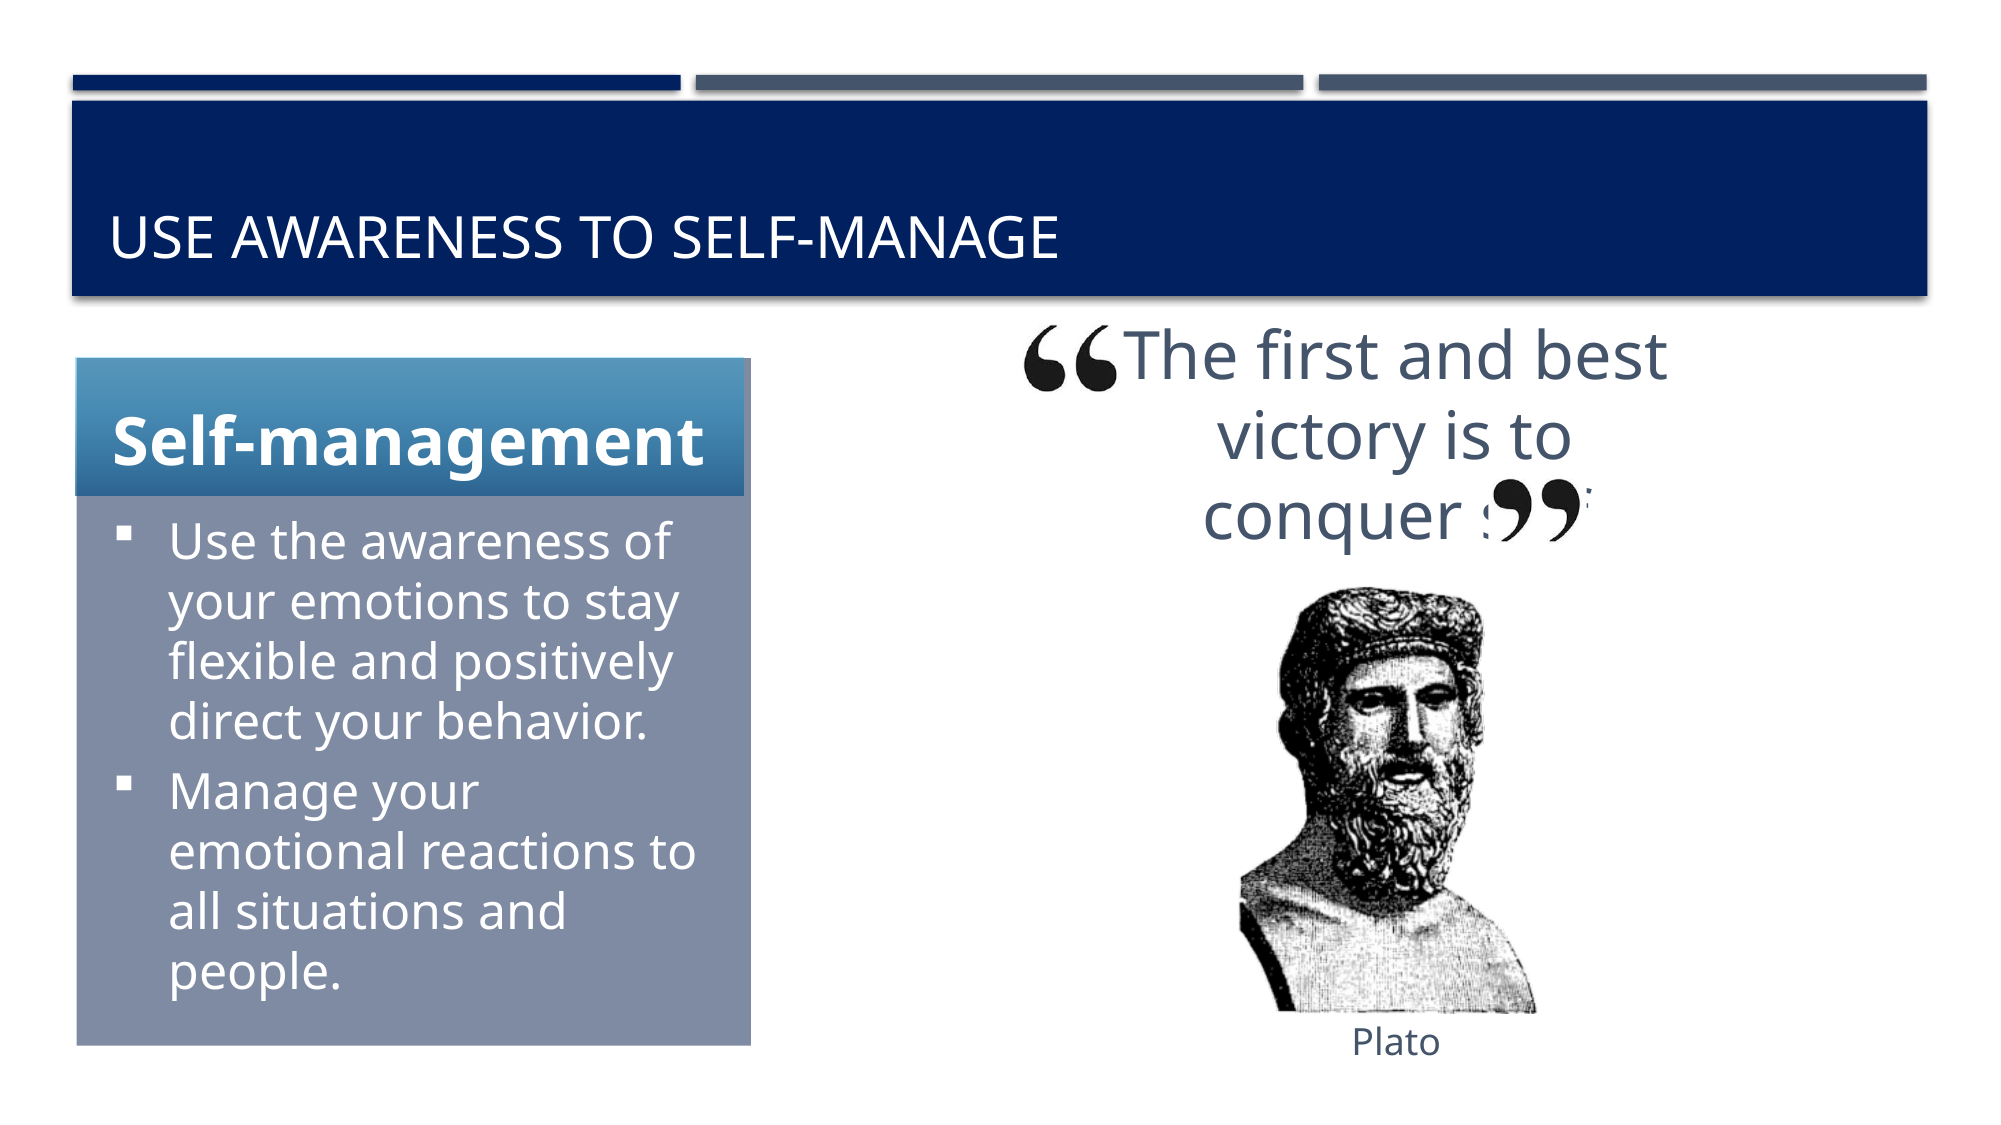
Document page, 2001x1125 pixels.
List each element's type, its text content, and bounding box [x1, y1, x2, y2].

text_box The first and best victory is to conquer self [1089, 305, 1703, 560]
text_box Plato [1089, 1010, 1703, 1071]
picture [1015, 306, 1122, 410]
picture [1236, 586, 1538, 1015]
title Use Awareness to Self-Manage [93, 111, 1903, 279]
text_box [75, 357, 752, 1047]
picture [1487, 461, 1588, 558]
